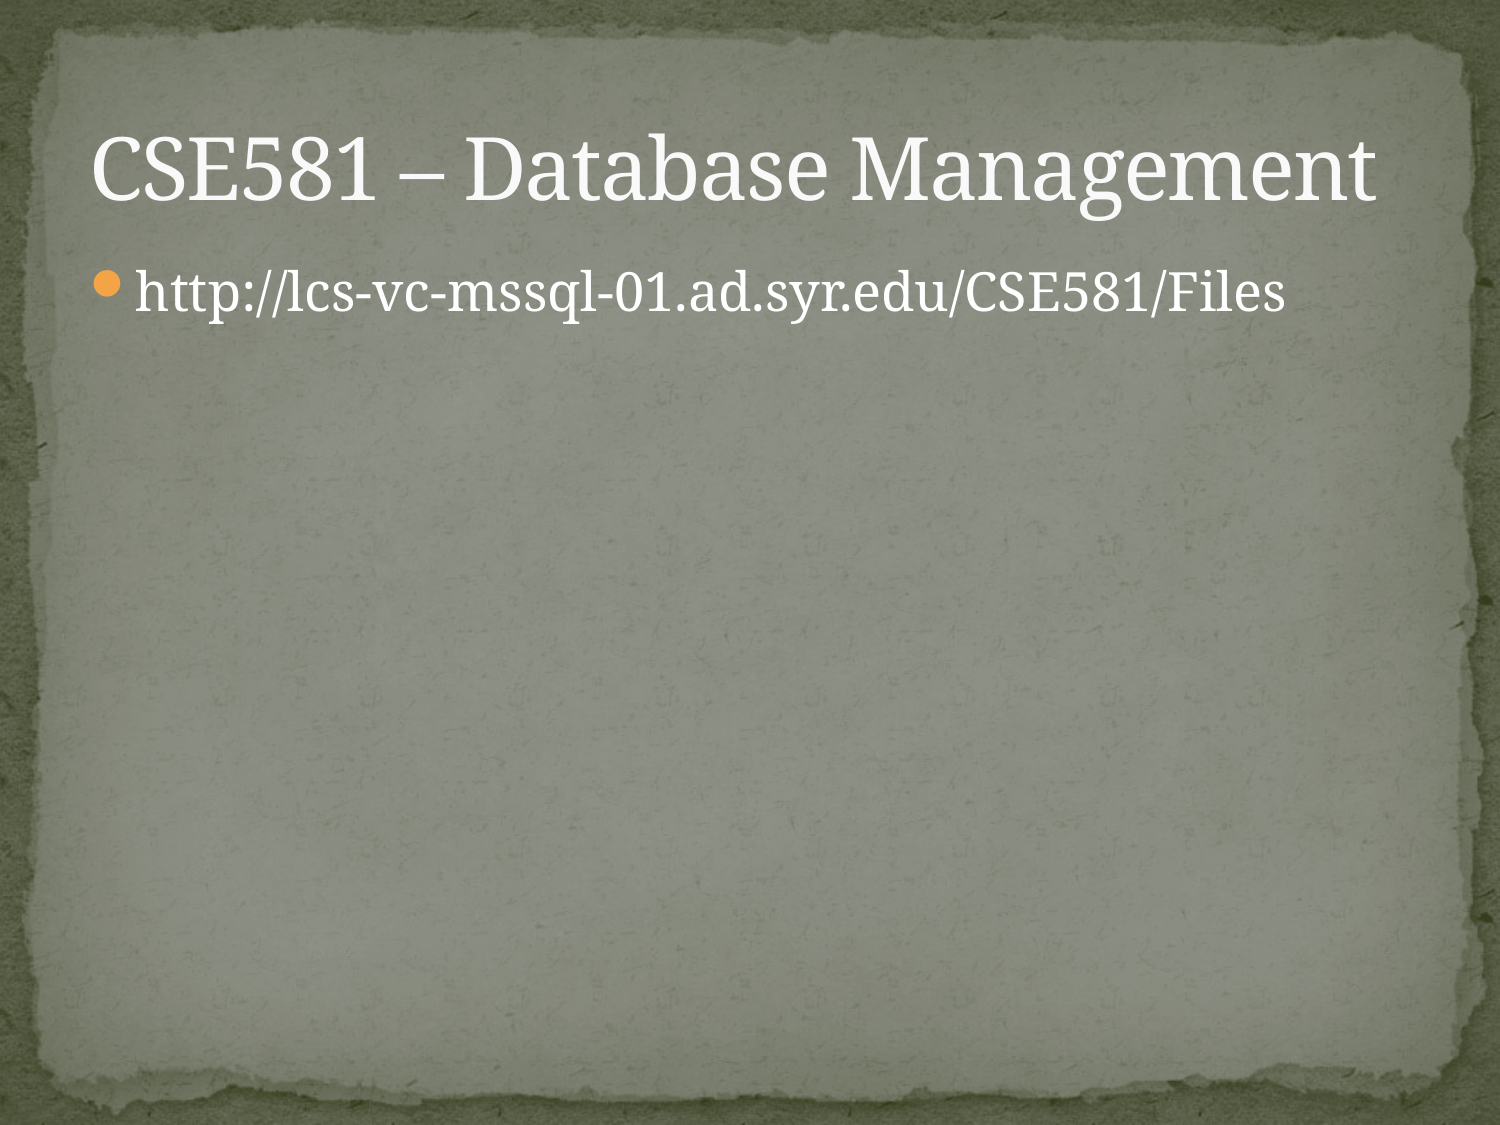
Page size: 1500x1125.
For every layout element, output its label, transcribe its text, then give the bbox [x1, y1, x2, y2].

list http://lcs-vc-mssql-01.ad.syr.edu/CSE581/Files [75, 249, 1425, 1000]
title CSE581 – Database Management [74, 24, 1425, 225]
